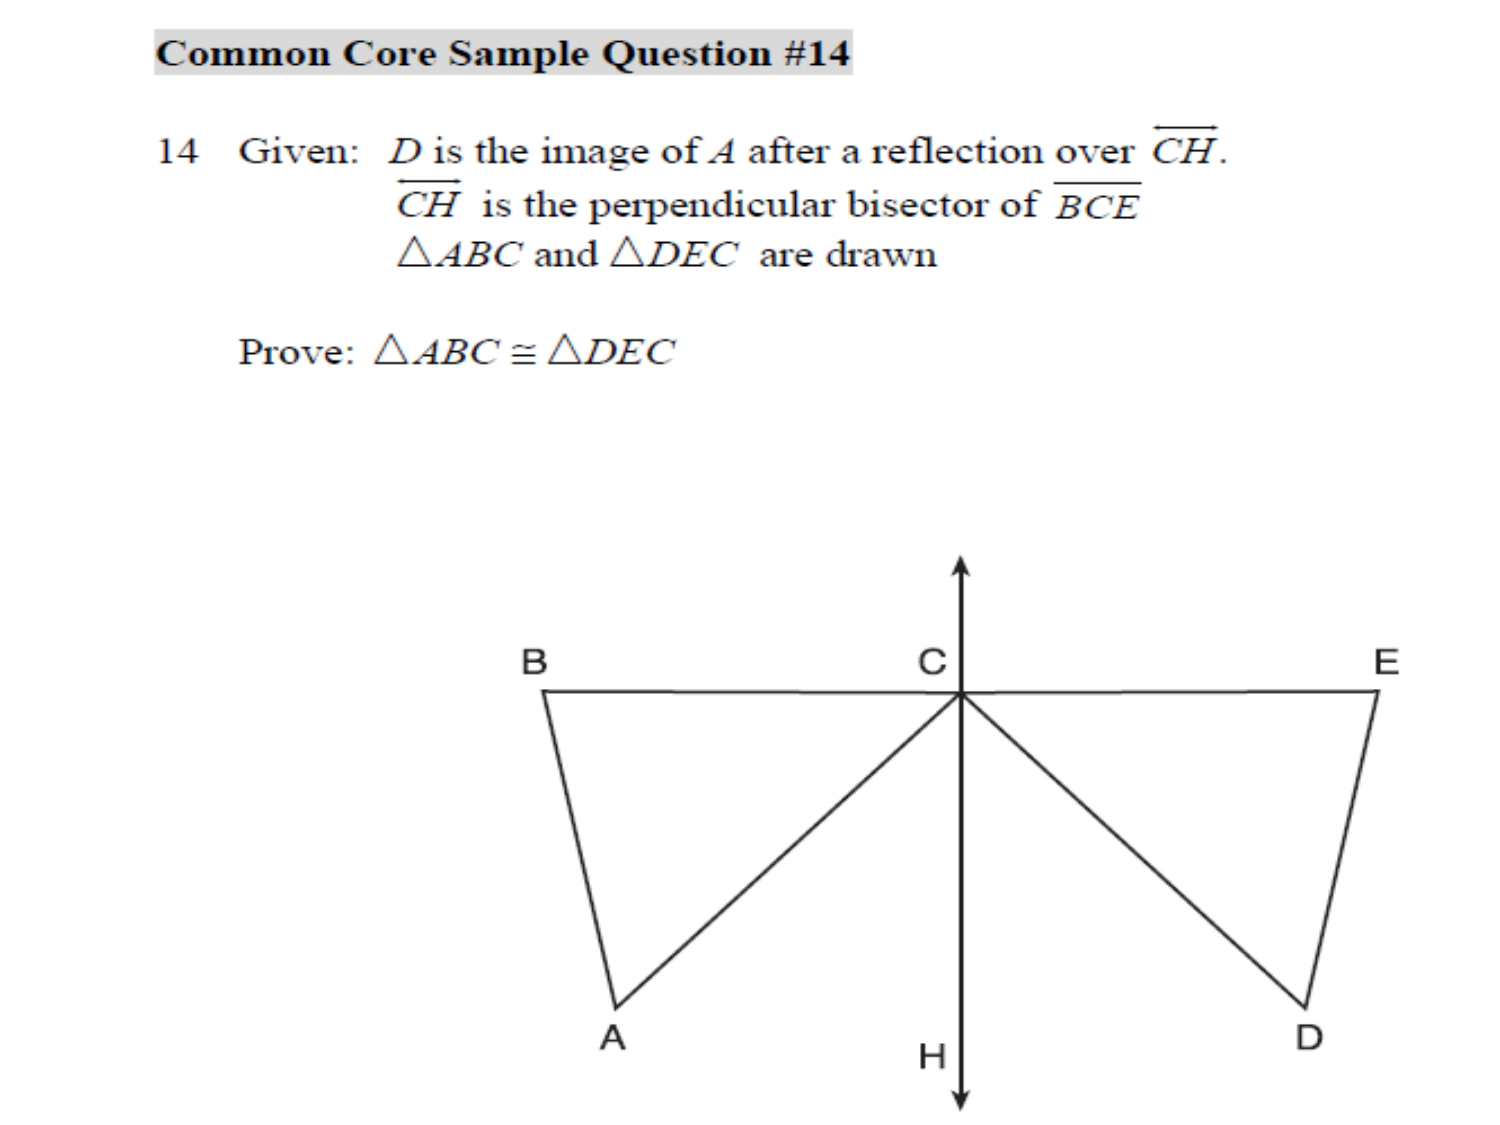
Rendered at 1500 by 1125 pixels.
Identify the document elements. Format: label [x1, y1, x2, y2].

picture [112, 19, 1413, 1125]
